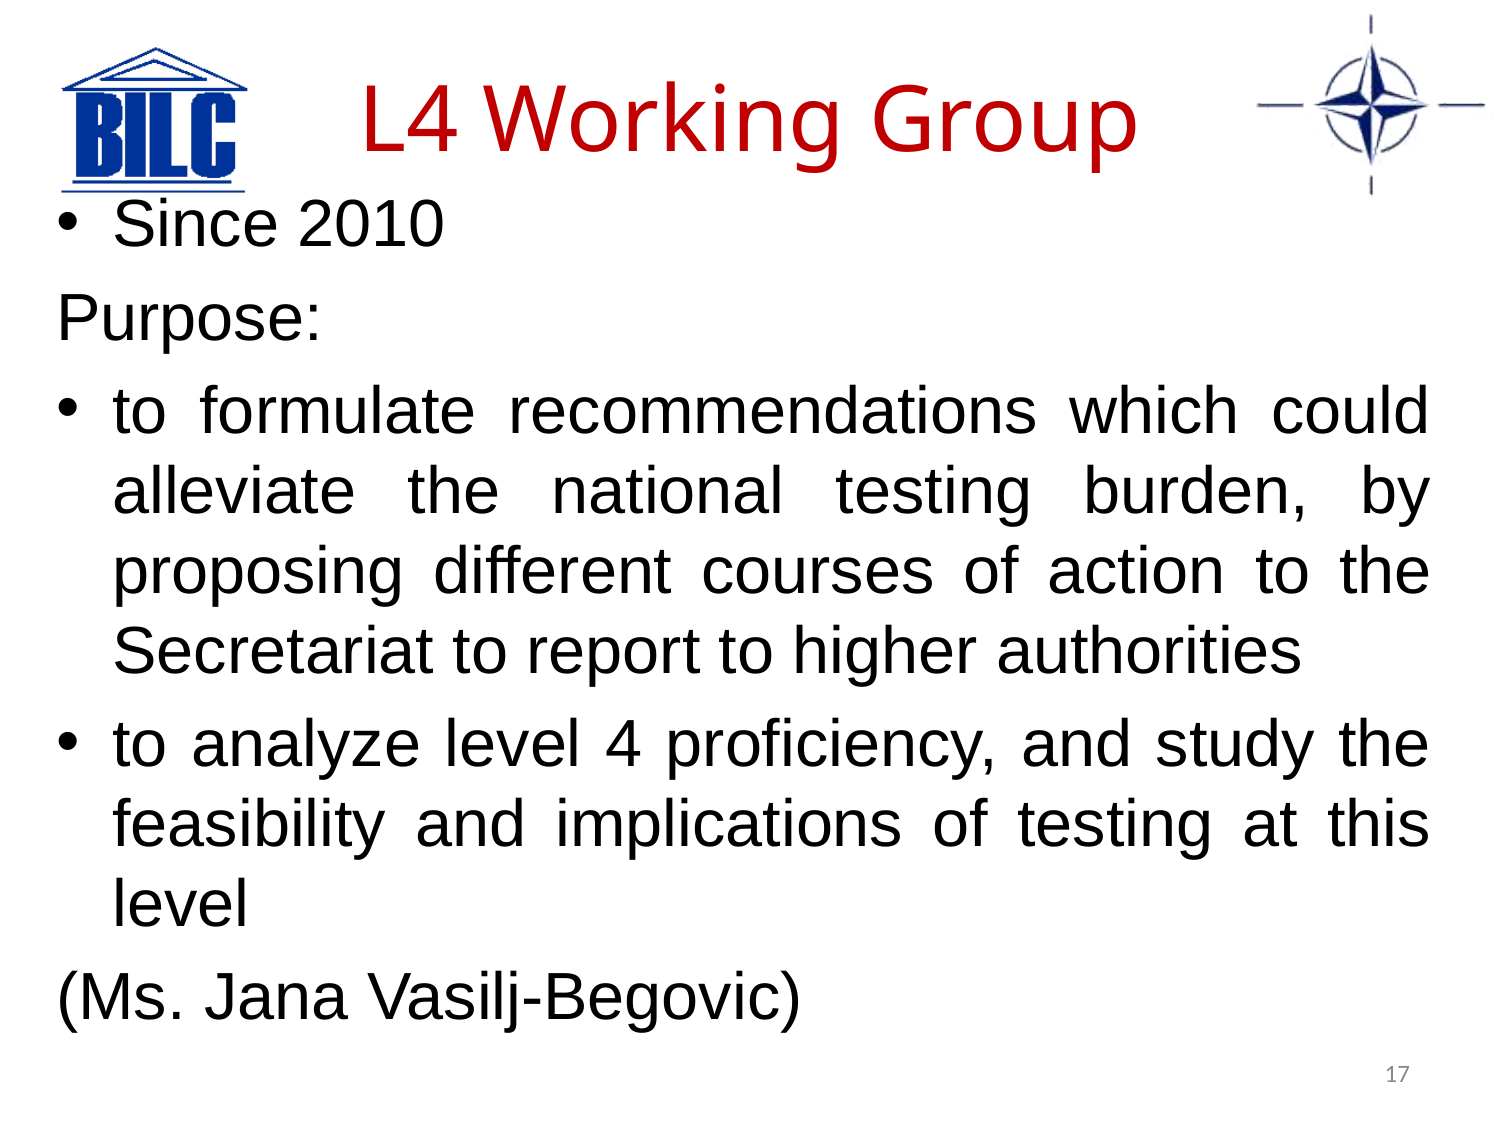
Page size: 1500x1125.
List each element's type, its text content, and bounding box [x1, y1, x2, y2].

picture [59, 45, 137, 172]
slide_number 17 [1074, 1042, 1425, 1103]
list Since 2010 Purpose: to formulate recommendations which could alleviate the national testing burden, by proposing different courses of action to the Secretariat to report to higher authorities to analyze level 4 proficiency, and study the feasibility and implications of testing at this level (Ms. Jana Vasilj-Begovic) [41, 172, 1447, 1071]
title L4 Working Group [137, 45, 1363, 172]
picture [1239, 7, 1500, 207]
